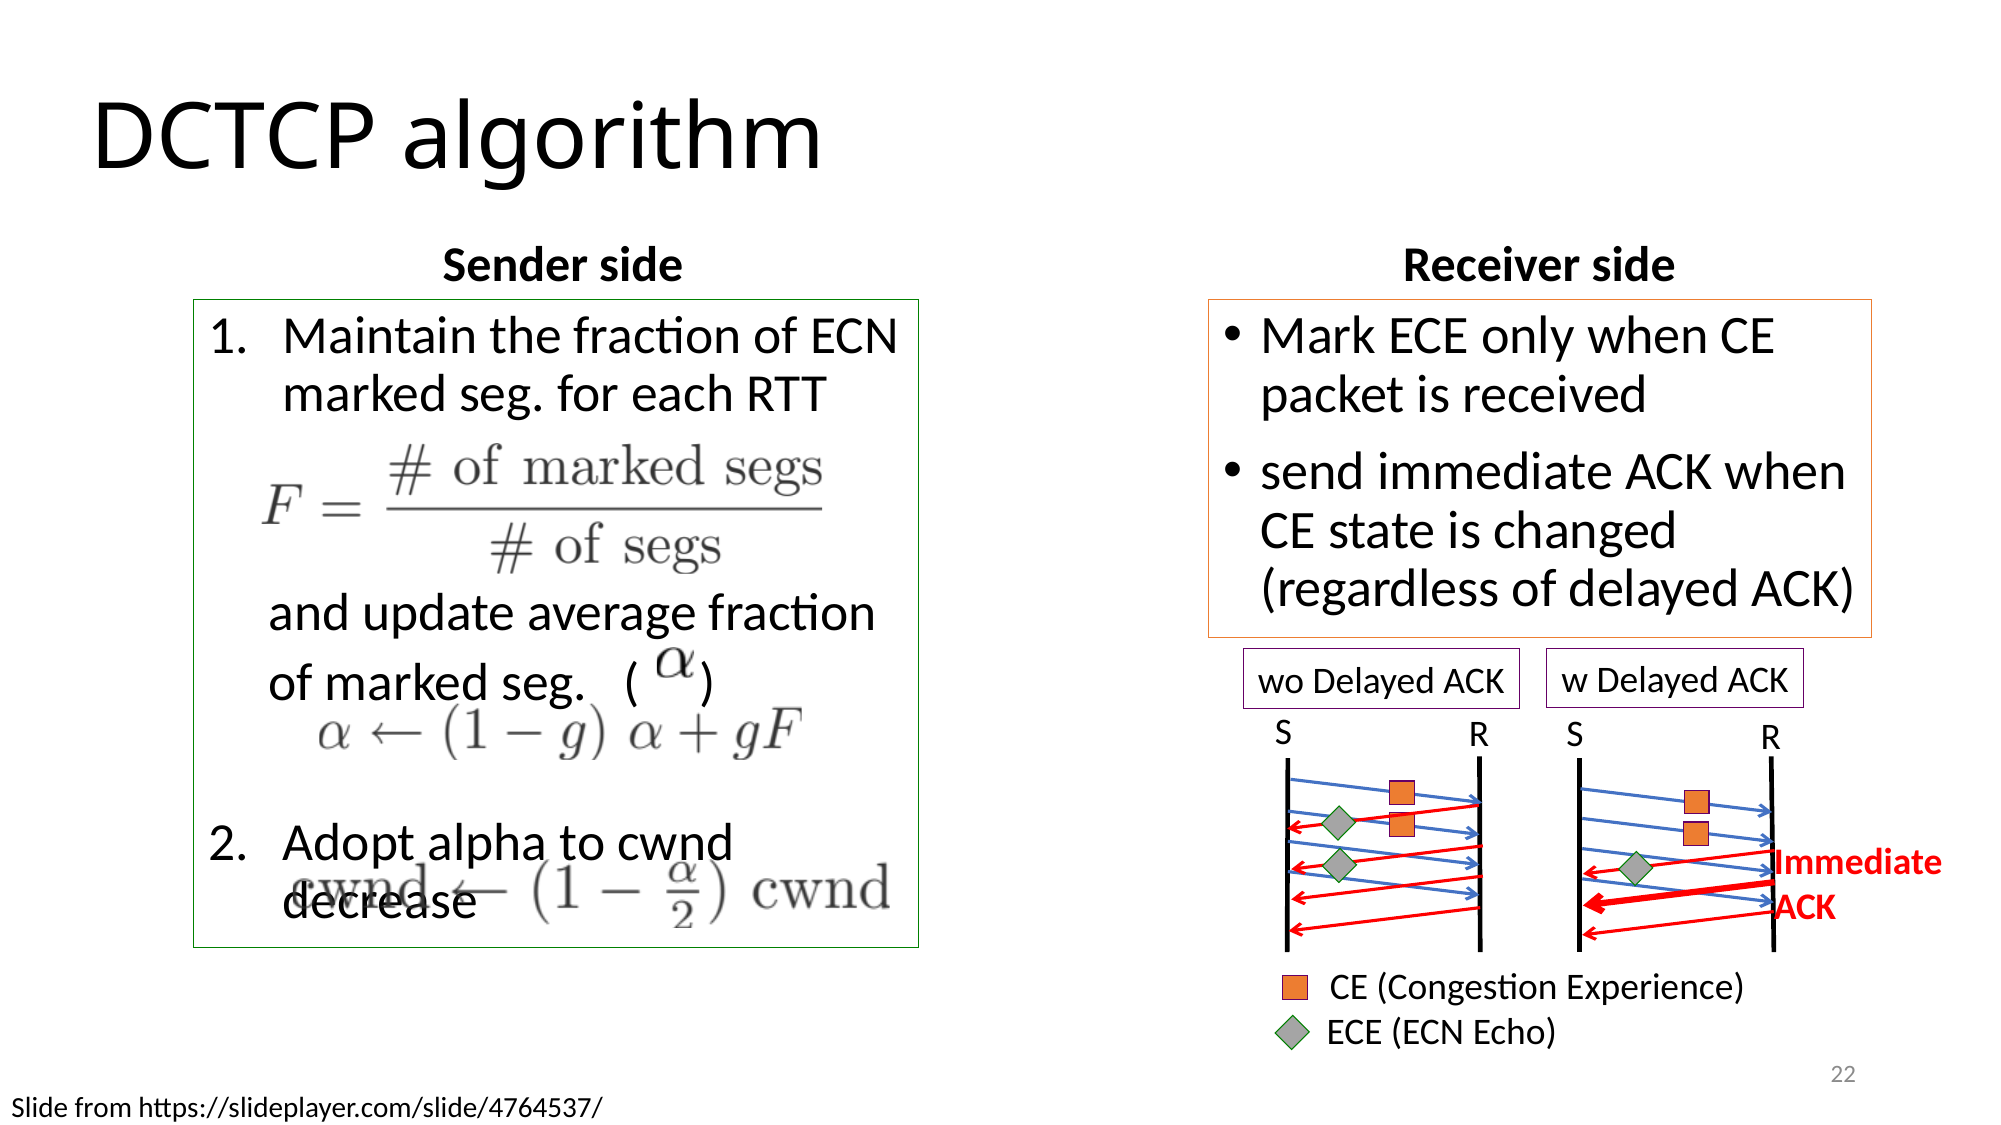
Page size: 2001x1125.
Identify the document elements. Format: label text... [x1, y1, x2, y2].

list Maintain the fraction of ECN marked seg. for each RTT and update average fraction of marked seg. ( ) Adopt alpha to cwnd decrease [193, 299, 919, 948]
text_box Immediate ACK [1774, 829, 1967, 935]
list Receiver side [1208, 194, 1872, 299]
picture [656, 647, 695, 677]
picture [319, 701, 802, 760]
text_box R [1745, 708, 1796, 765]
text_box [1582, 882, 1775, 906]
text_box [1582, 911, 1774, 935]
text_box ECE (ECN Echo) [1311, 999, 1573, 1060]
text_box [1282, 975, 1308, 1000]
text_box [1582, 850, 1775, 881]
text_box w Delayed ACK [1546, 648, 1804, 708]
text_box [1683, 842, 1709, 846]
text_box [1291, 845, 1483, 878]
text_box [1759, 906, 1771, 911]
picture [292, 858, 890, 928]
text_box R [1454, 709, 1505, 762]
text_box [1290, 779, 1483, 803]
picture [261, 443, 823, 574]
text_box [1287, 871, 1291, 895]
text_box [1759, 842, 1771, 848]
slide_number 22 [1801, 1042, 1872, 1103]
list Mark ECE only when CE packet is received send immediate ACK when CE state is changed (regardless of delayed ACK) [1208, 299, 1872, 638]
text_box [1291, 878, 1483, 900]
text_box Slide from https://slideplayer.com/slide/4764537/ [0, 1081, 619, 1125]
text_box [1287, 805, 1479, 835]
text_box wo Delayed ACK [1243, 648, 1520, 709]
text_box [1582, 818, 1774, 842]
text_box S [1260, 709, 1308, 759]
list Sender side [231, 194, 895, 299]
text_box [1274, 1014, 1311, 1051]
title DCTCP algorithm [75, 45, 1425, 233]
text_box S [1551, 708, 1599, 762]
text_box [1580, 788, 1773, 813]
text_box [1287, 841, 1480, 865]
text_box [1288, 907, 1481, 931]
text_box CE (Congestion Experience) [1314, 954, 1761, 1015]
